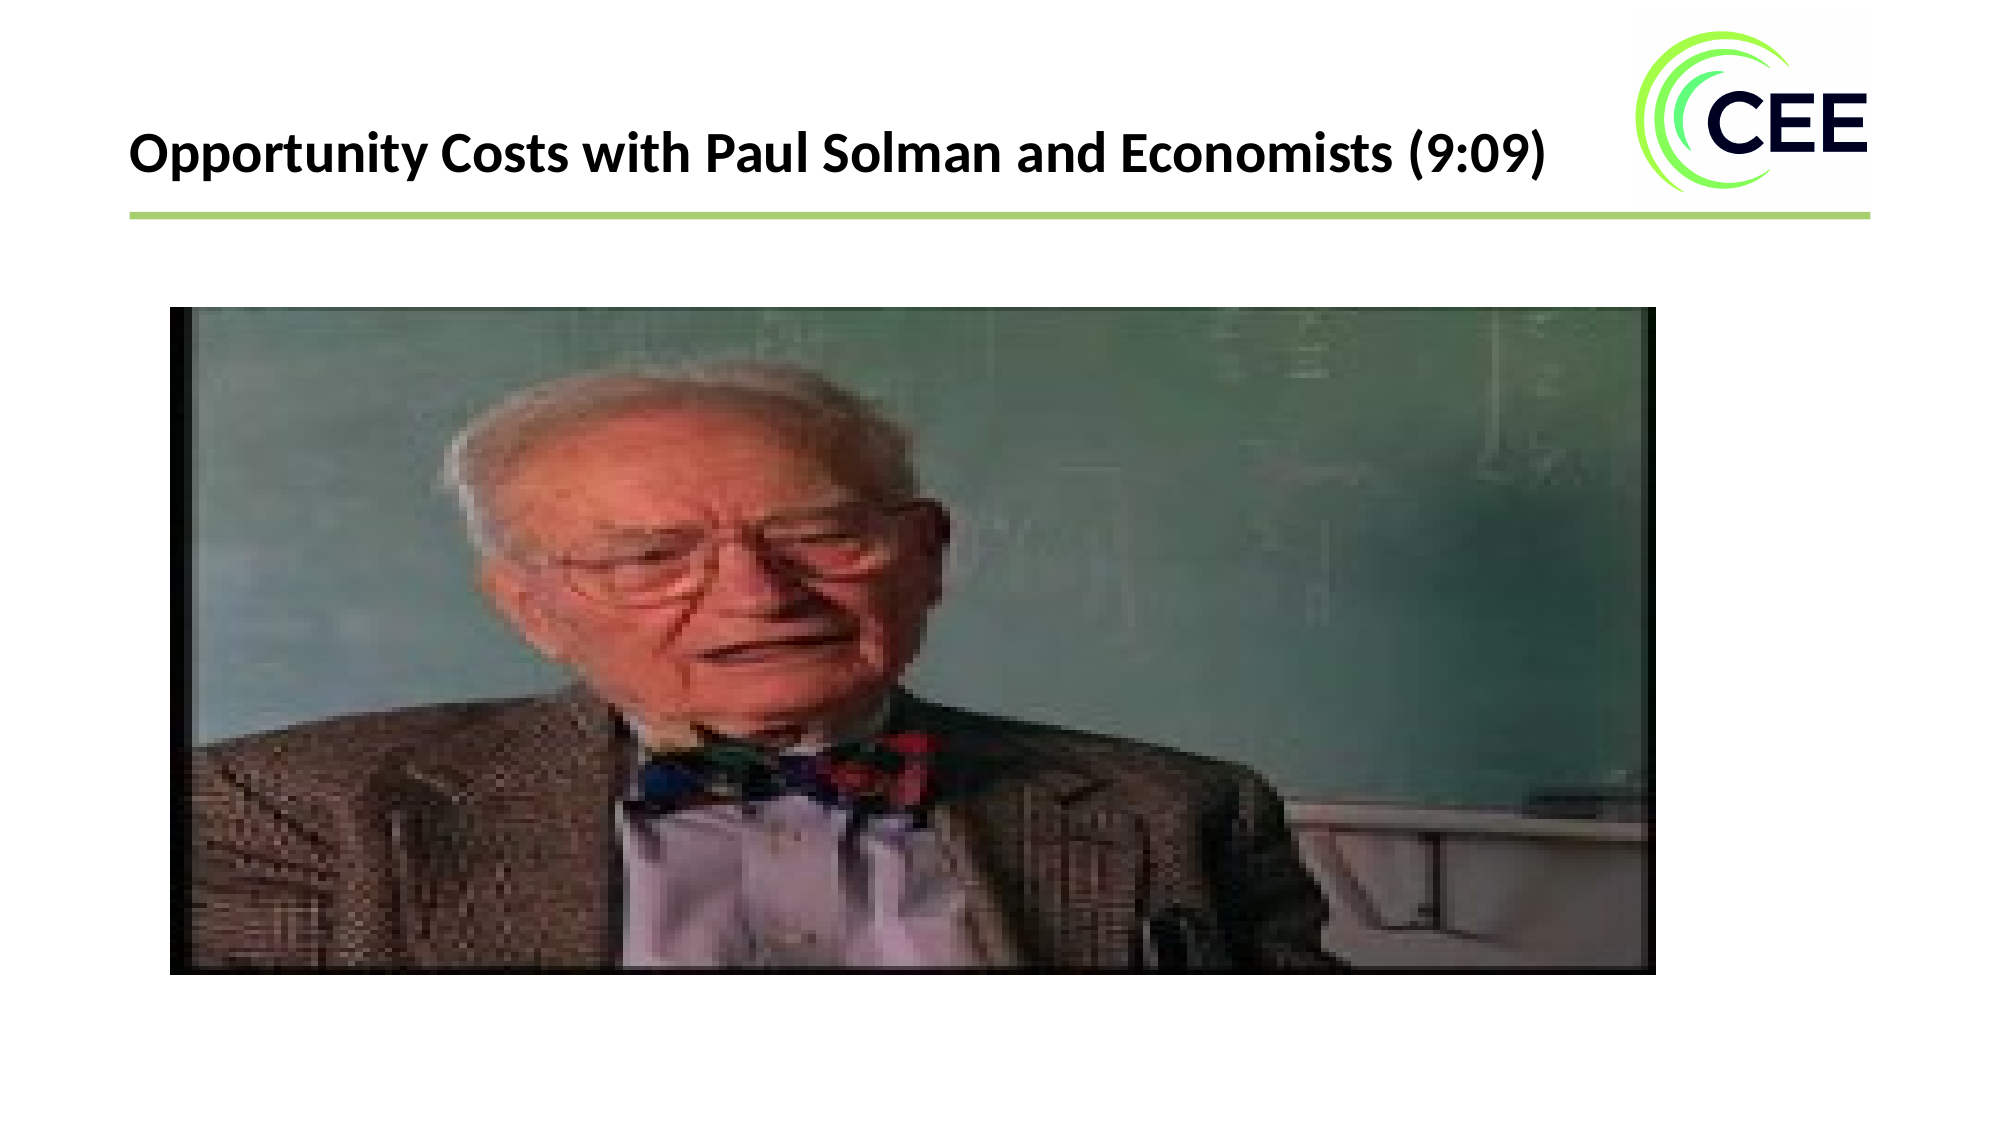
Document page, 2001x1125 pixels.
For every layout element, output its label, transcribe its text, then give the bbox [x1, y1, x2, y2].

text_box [169, 306, 1657, 976]
picture [1630, 11, 1872, 212]
text_box Opportunity Costs with Paul Solman and Economists (9:09) [122, 107, 1575, 192]
